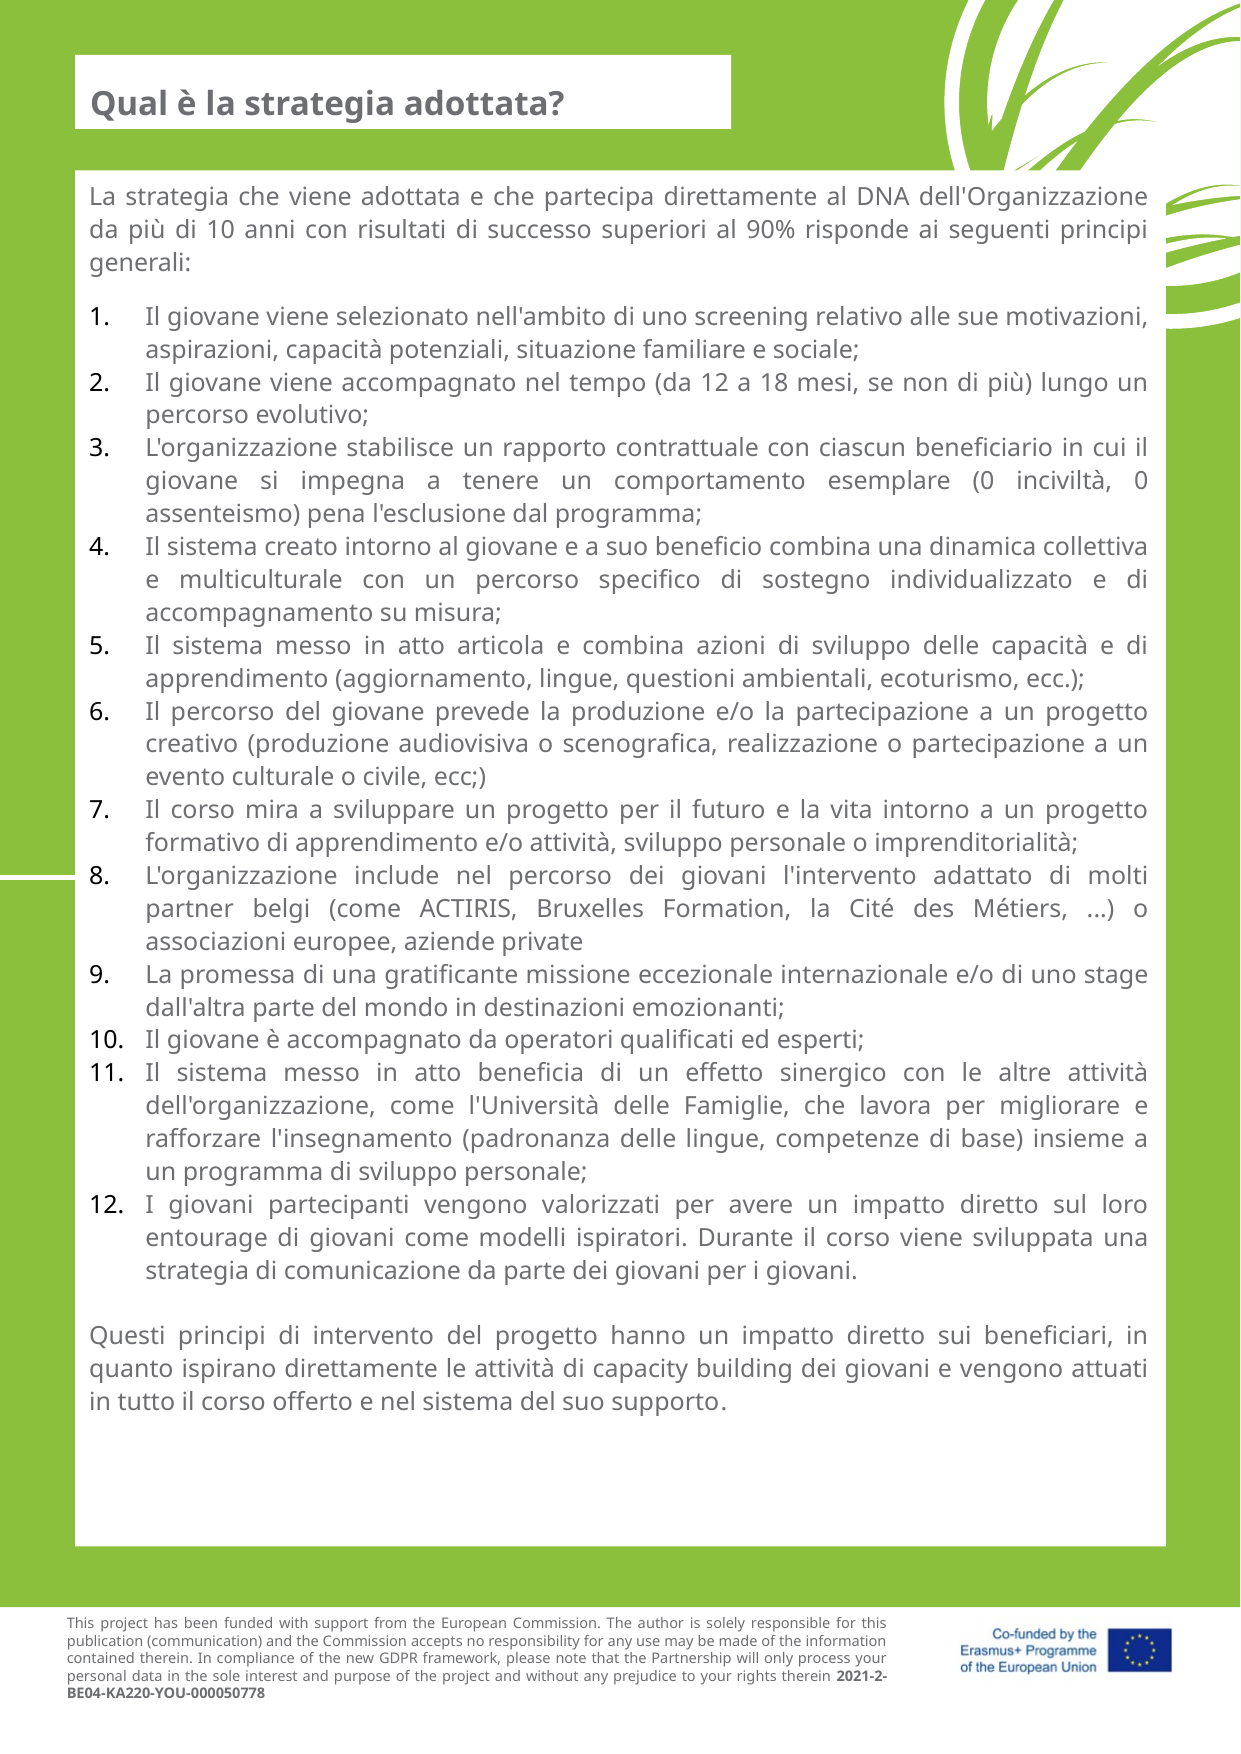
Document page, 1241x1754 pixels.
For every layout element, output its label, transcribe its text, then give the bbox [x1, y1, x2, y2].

list La strategia che viene adottata e che partecipa direttamente al DNA dell'Organizzazione da più di 10 anni con risultati di successo superiori al 90% risponde ai seguenti principi generali: Il giovane viene selezionato nell'ambito di uno screening relativo alle sue motivazioni, aspirazioni, capacità potenziali, situazione familiare e sociale; Il giovane viene accompagnato nel tempo (da 12 a 18 mesi, se non di più) lungo un percorso evolutivo; L'organizzazione stabilisce un rapporto contrattuale con ciascun beneficiario in cui il giovane si impegna a tenere un comportamento esemplare (0 inciviltà, 0 assenteismo) pena l'esclusione dal programma; Il sistema creato intorno al giovane e a suo beneficio combina una dinamica collettiva e multiculturale con un percorso specifico di sostegno individualizzato e di accompagnamento su misura; Il sistema messo in atto articola e combina azioni di sviluppo delle capacità e di apprendimento (aggiornamento, lingue, questioni ambientali, ecoturismo, ecc.); Il percorso del giovane prevede la produzione e/o la partecipazione a un progetto creativo (produzione audiovisiva o scenografica, realizzazione o partecipazione a un evento culturale o civile, ecc;) Il corso mira a sviluppare un progetto per il futuro e la vita intorno a un progetto formativo di apprendimento e/o attività, sviluppo personale o imprenditorialità; L'organizzazione include nel percorso dei giovani l'intervento adattato di molti partner belgi (come ACTIRIS, Bruxelles Formation, la Cité des Métiers, ...) o associazioni europee, aziende private La promessa di una gratificante missione eccezionale internazionale e/o di uno stage dall'altra parte del mondo in destinazioni emozionanti; Il giovane è accompagnato da operatori qualificati ed esperti; Il sistema messo in atto beneficia di un effetto sinergico con le altre attività dell'organizzazione, come l'Università delle Famiglie, che lavora per migliorare e rafforzare l'insegnamento (padronanza delle lingue, competenze di base) insieme a un programma di sviluppo personale; I giovani partecipanti vengono valorizzati per avere un impatto diretto sul loro entourage di giovani come modelli ispiratori. Durante il corso viene sviluppata una strategia di comunicazione da parte dei giovani per i giovani. Questi principi di intervento del progetto hanno un impatto diretto sui beneficiari, in quanto ispirano direttamente le attività di capacity building dei giovani e vengono attuati in tutto il corso offerto e nel sistema del suo supporto. [74, 170, 1166, 1591]
list Qual è la strategia adottata? [75, 54, 732, 129]
picture [948, 1616, 1182, 1684]
